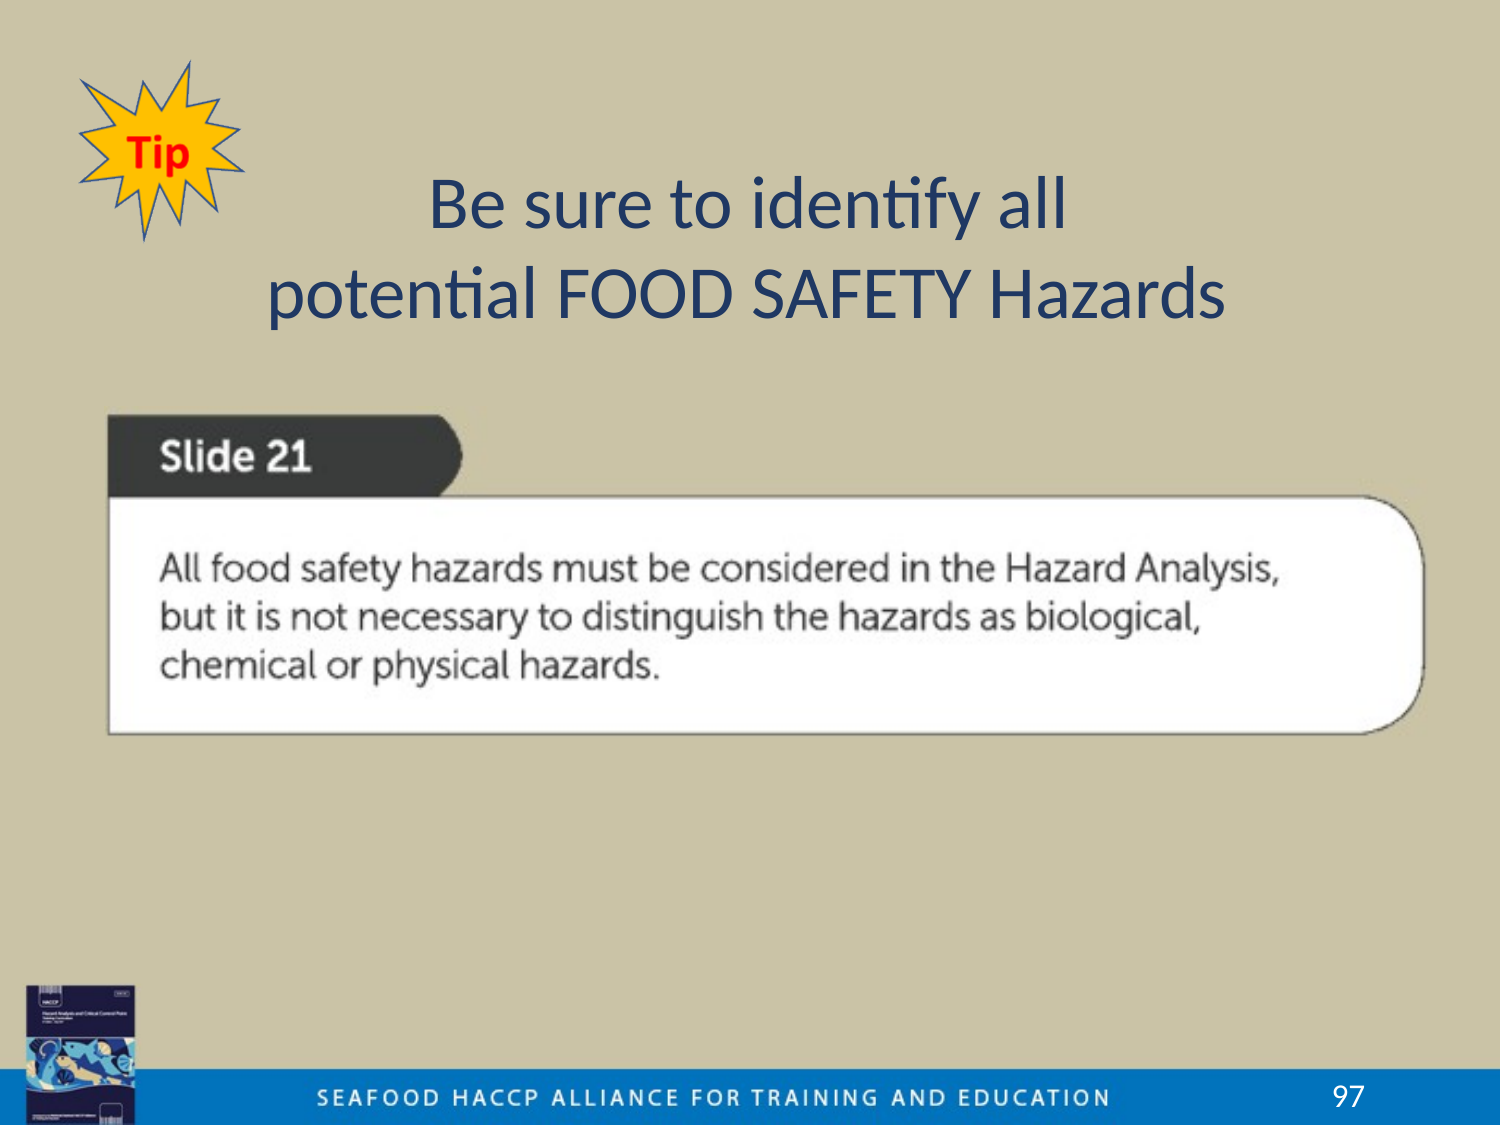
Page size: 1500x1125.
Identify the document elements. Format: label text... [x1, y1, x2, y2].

title Be sure to identify all potential FOOD SAFETY Hazards [264, 151, 1236, 342]
slide_number 100 [1325, 1080, 1391, 1125]
picture [0, 0, 1500, 1125]
